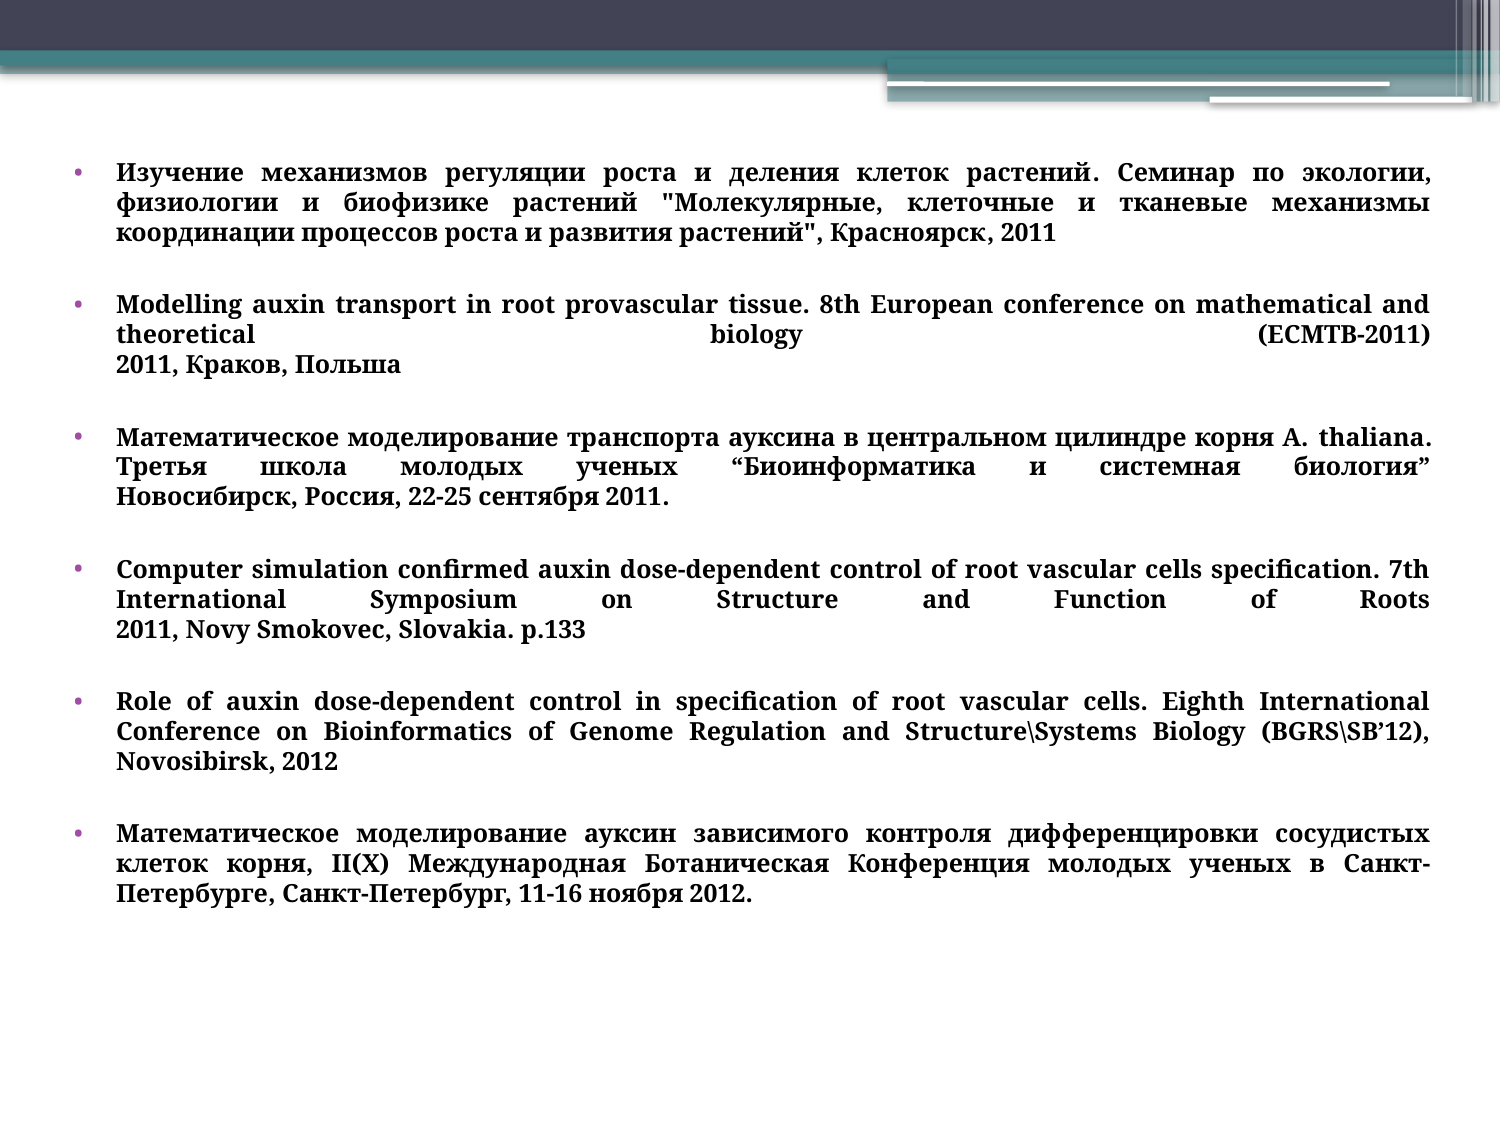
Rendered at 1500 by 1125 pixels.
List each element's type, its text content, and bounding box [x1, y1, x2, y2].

list Изучение механизмов регуляции роста и деления клеток растений. Cеминар по экологии, физиологии и биофизике растений "Молекулярные, клеточные и тканевые механизмы координации процессов роста и развития растений", Красноярск, 2011 Modelling auxin transport in root provascular tissue. 8th European conference on mathematical and theoretical biology (ECMTB-2011) 2011, Краков, Польша Математическое моделирование транспорта ауксина в центральном цилиндре корня A. thaliana. Третья школа молодых ученых “Биоинформатика и системная биология” Новосибирск, Россия, 22-25 сентября 2011. Computer simulation confirmed auxin dose-dependent control of root vascular cells specification. 7th International Symposium on Structure and Function of Roots 2011, Novy Smokovec, Slovakia. p.133 Role of auxin dose-dependent control in specification of root vascular cells. Eighth International Conference on Bioinformatics of Genome Regulation and Structure\Systems Biology (BGRS\SB’12), Novosibirsk, 2012 Математическое моделирование ауксин зависимого контроля дифференцировки сосудистых клеток корня, II(X) Международная Ботаническая Конференция молодых ученых в Санкт-Петербурге, Санкт-Петербург, 11-16 ноября 2012. [41, 149, 1447, 1000]
